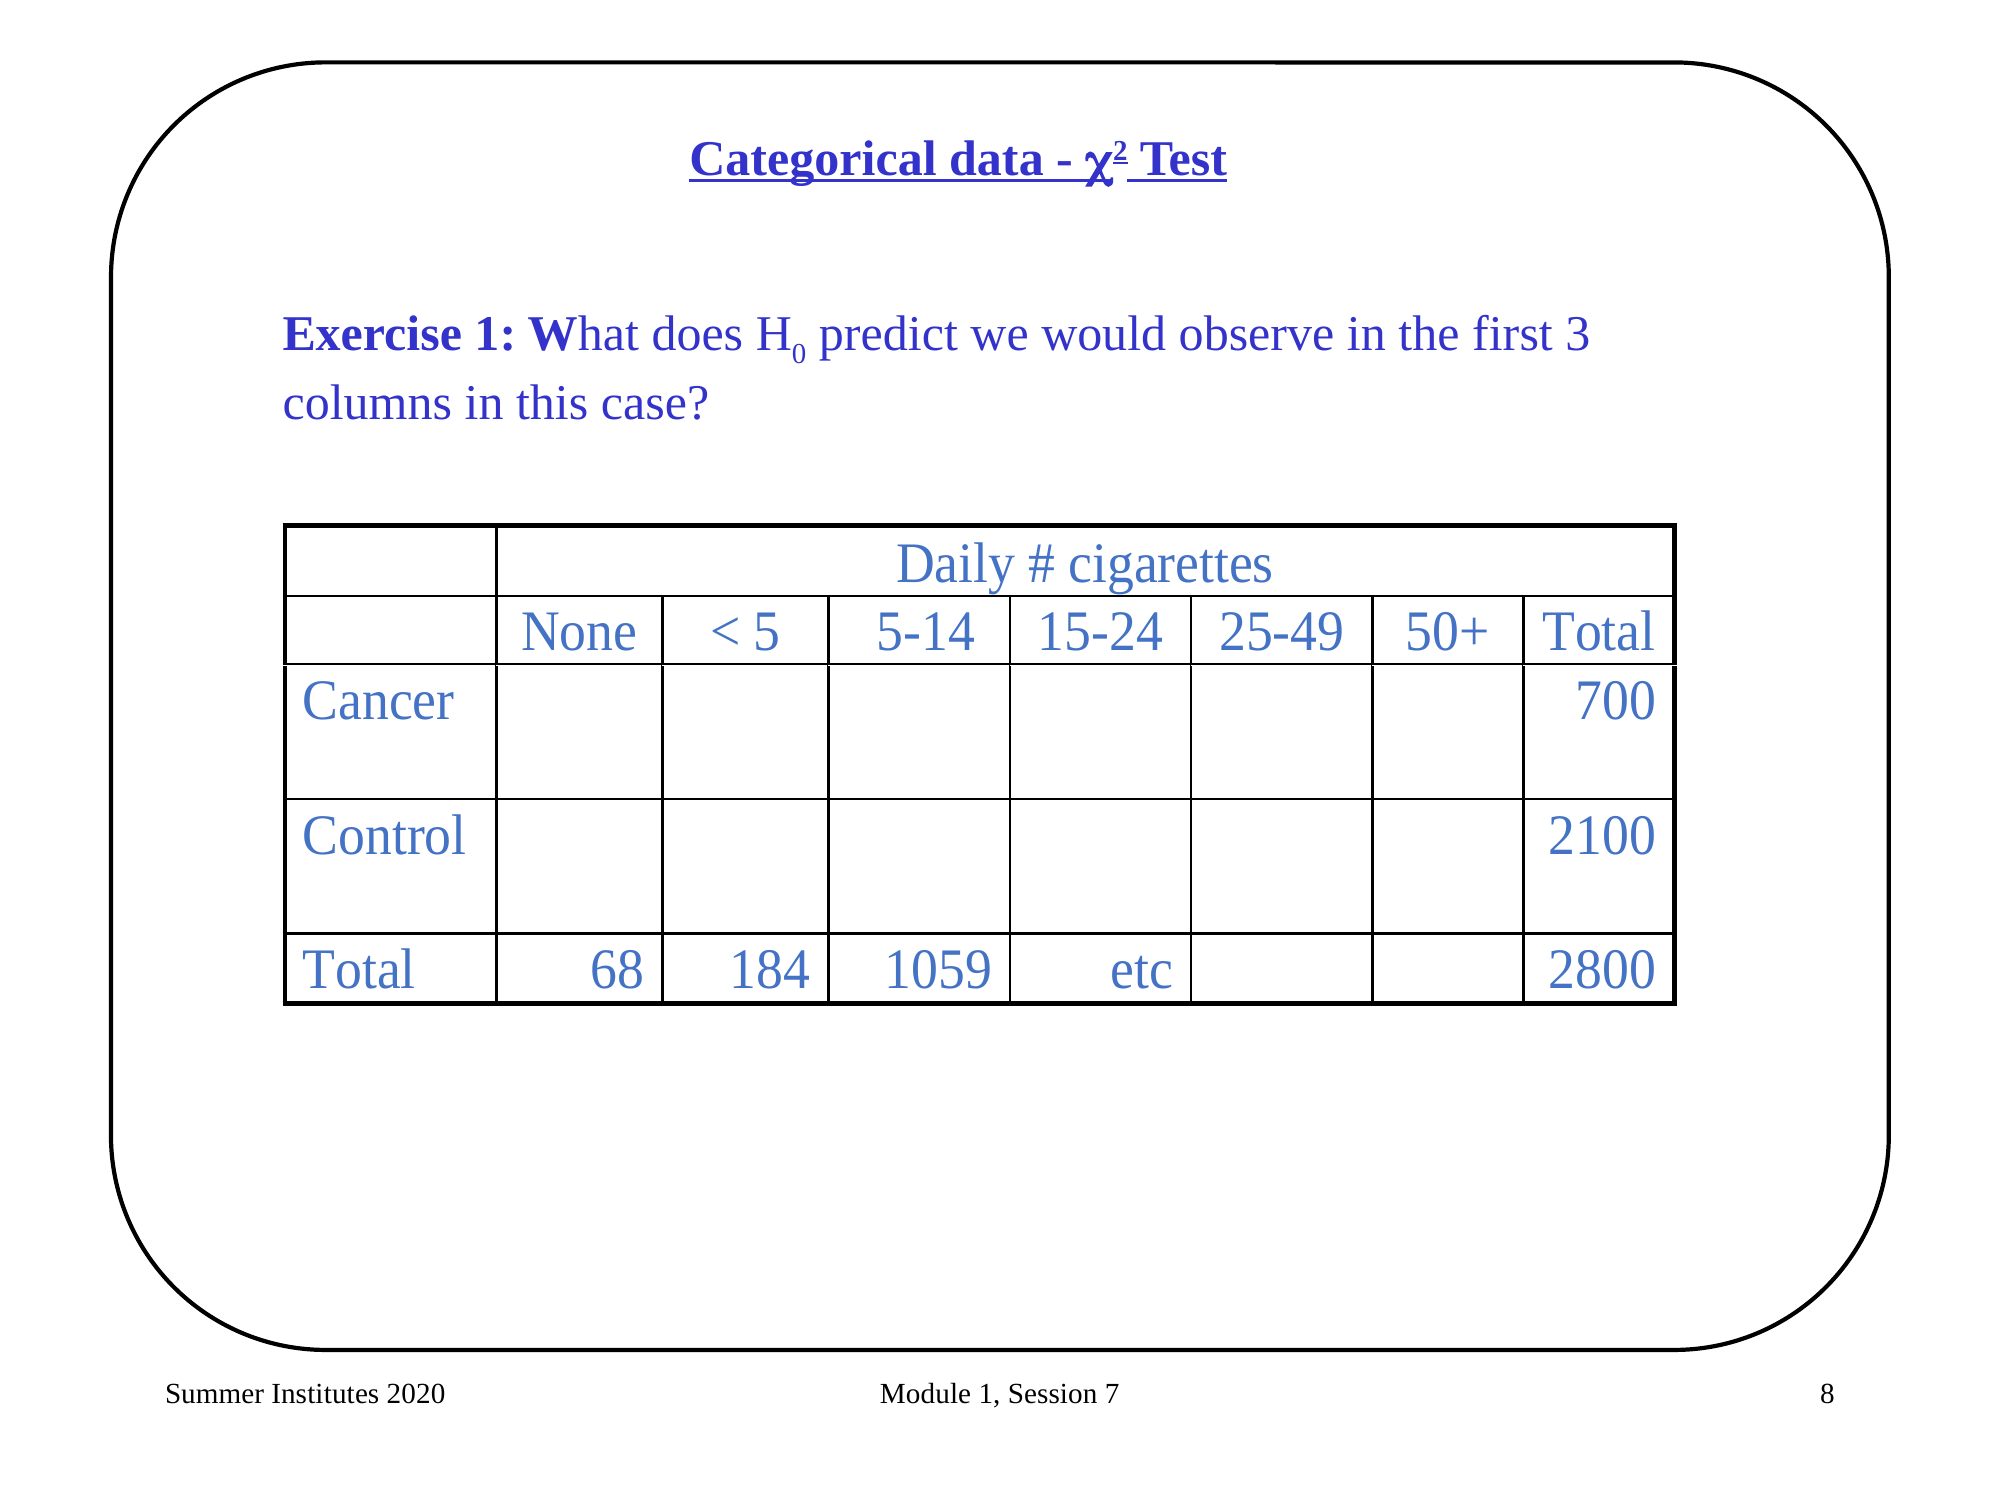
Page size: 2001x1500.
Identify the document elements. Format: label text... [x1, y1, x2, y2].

slide_number Summer Institutes 2020 [150, 1366, 567, 1467]
text_box Categorical data - 2 Test [524, 112, 1392, 200]
footer Module 1, Session 7 [683, 1366, 1317, 1467]
text_box Exercise 1: What does H0 predict we would observe in the first 3 columns in this case? [255, 287, 1788, 443]
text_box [218, 522, 1698, 1063]
slide_number 8 [1433, 1366, 1850, 1467]
